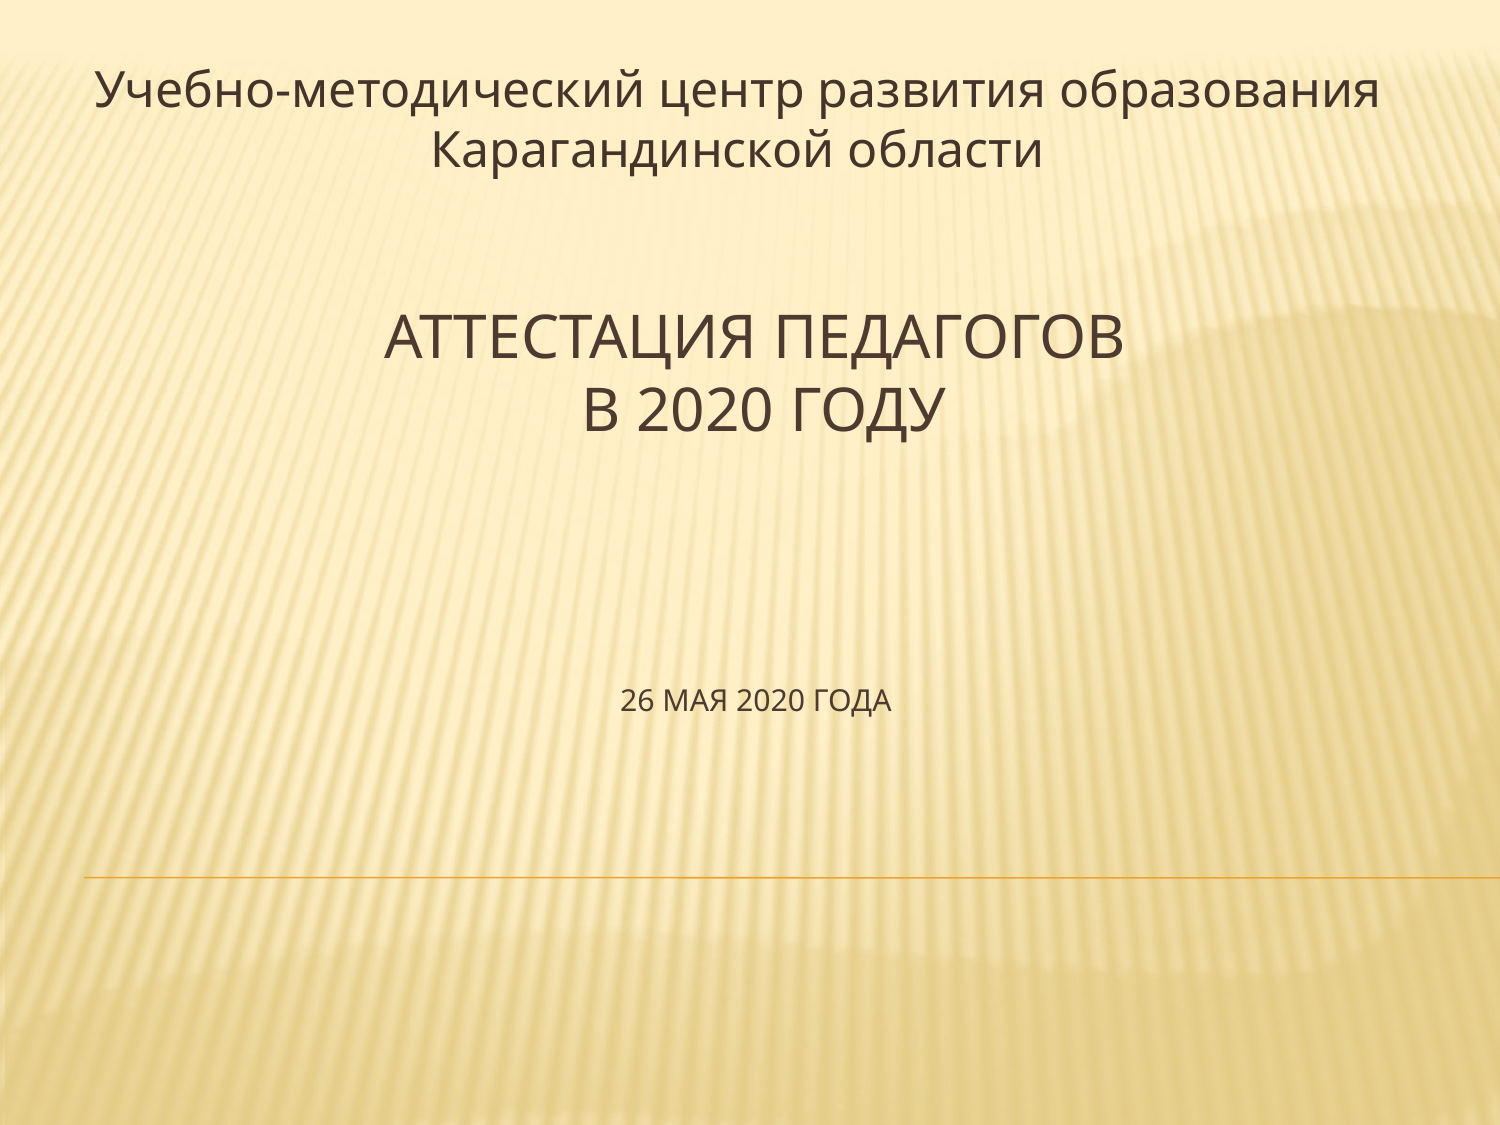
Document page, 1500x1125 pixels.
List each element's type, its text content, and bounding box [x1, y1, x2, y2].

subtitle Учебно-методический центр развития образования Карагандинской области [29, 30, 1447, 185]
title аттестация педагогов в 2020 году 26 мая 2020 года [112, 290, 1400, 728]
